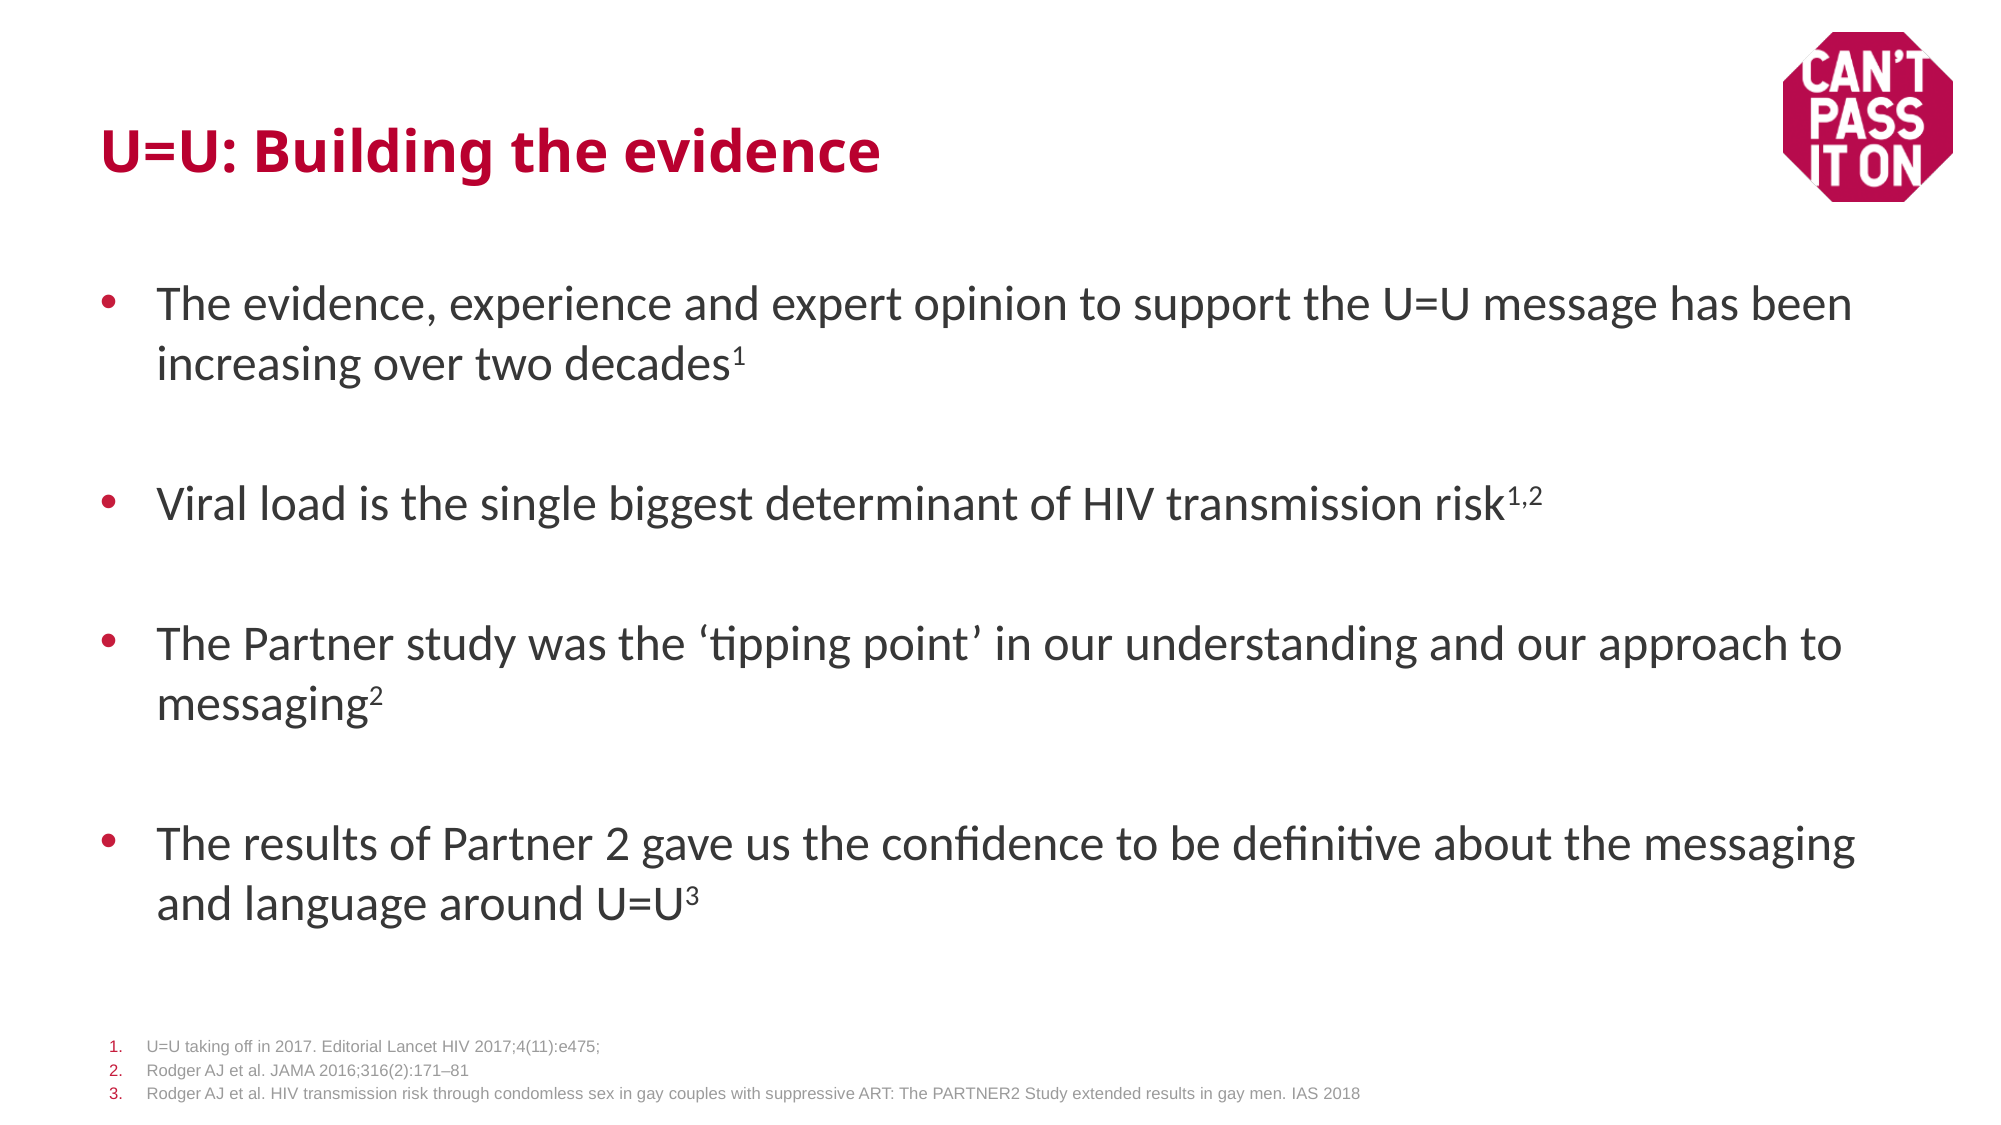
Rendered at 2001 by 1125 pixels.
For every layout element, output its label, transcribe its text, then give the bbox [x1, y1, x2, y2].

list The evidence, experience and expert opinion to support the U=U message has been increasing over two decades1 Viral load is the single biggest determinant of HIV transmission risk1,2 The Partner study was the ‘tipping point’ in our understanding and our approach to messaging2 The results of Partner 2 gave us the confidence to be definitive about the messaging and language around U=U3 [99, 270, 1909, 1043]
list U=U taking off in 2017. Editorial Lancet HIV 2017;4(11):e475; Rodger AJ et al. JAMA 2016;316(2):171–81 Rodger AJ et al. HIV transmission risk through condomless sex in gay couples with suppressive ART: The PARTNER2 Study extended results in gay men. IAS 2018 [109, 1052, 1675, 1103]
title U=U: Building the evidence [99, 0, 1434, 185]
picture [1783, 32, 1953, 202]
